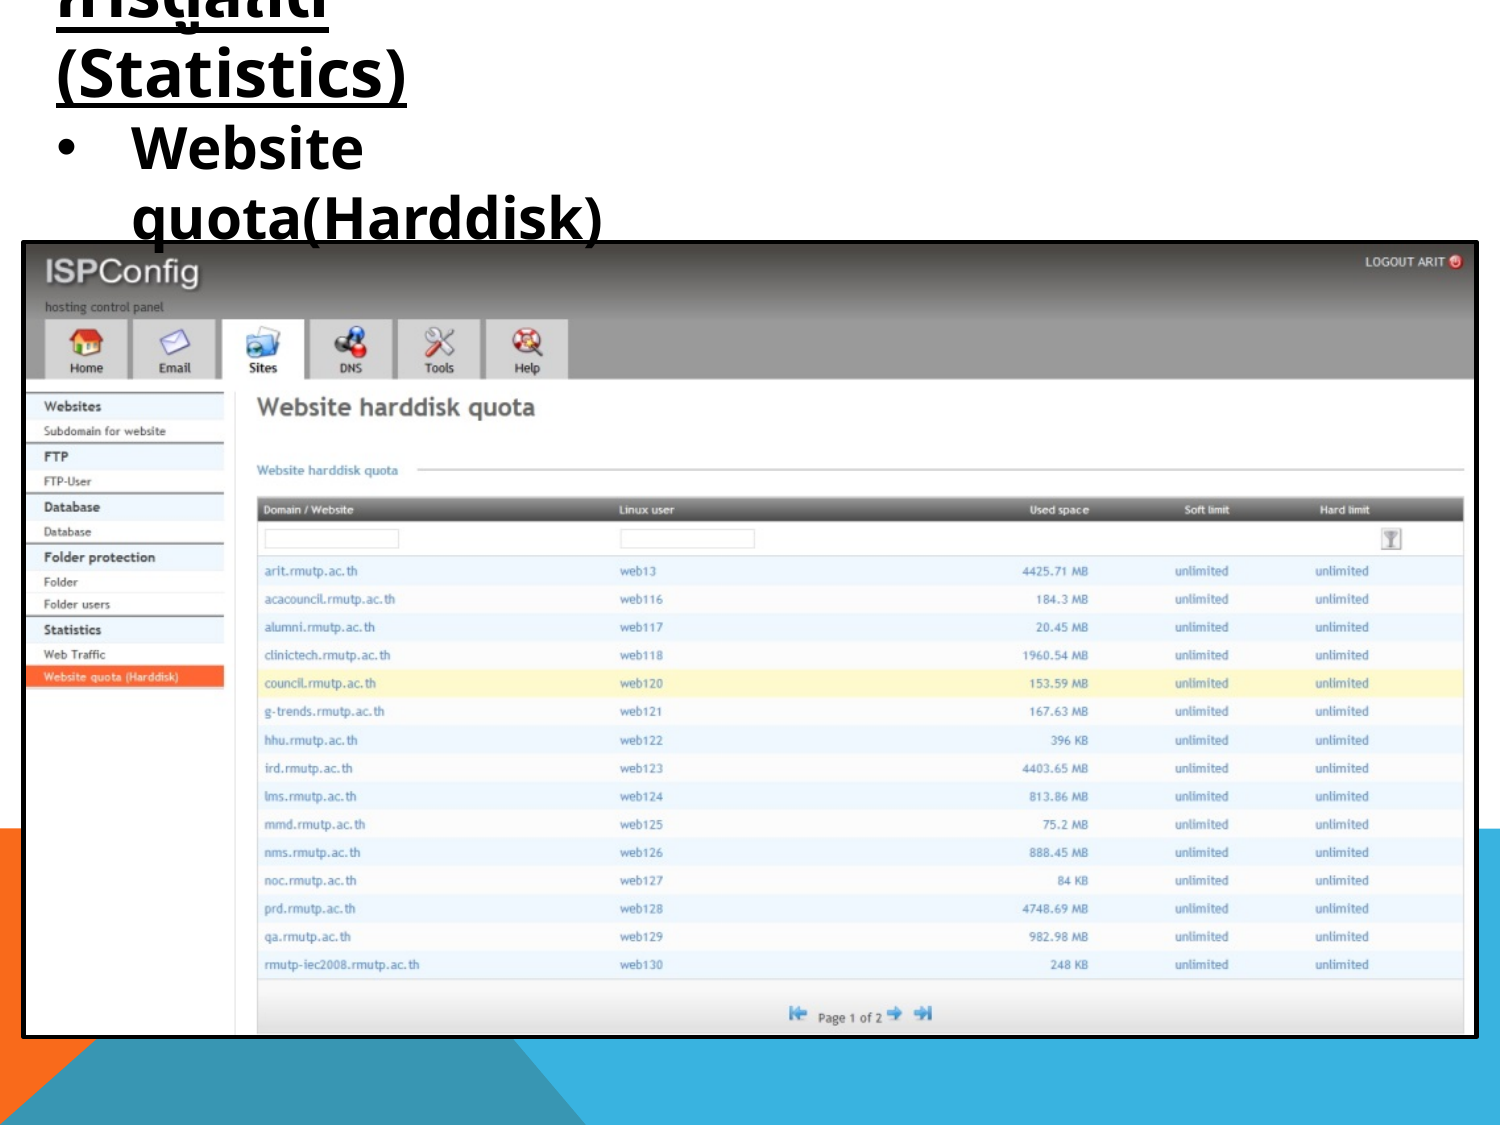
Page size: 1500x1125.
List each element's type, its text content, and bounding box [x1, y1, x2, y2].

picture [25, 243, 1475, 1036]
text_box การดูสถิติ (Statistics) Website quota(harddisk) [41, 30, 621, 172]
